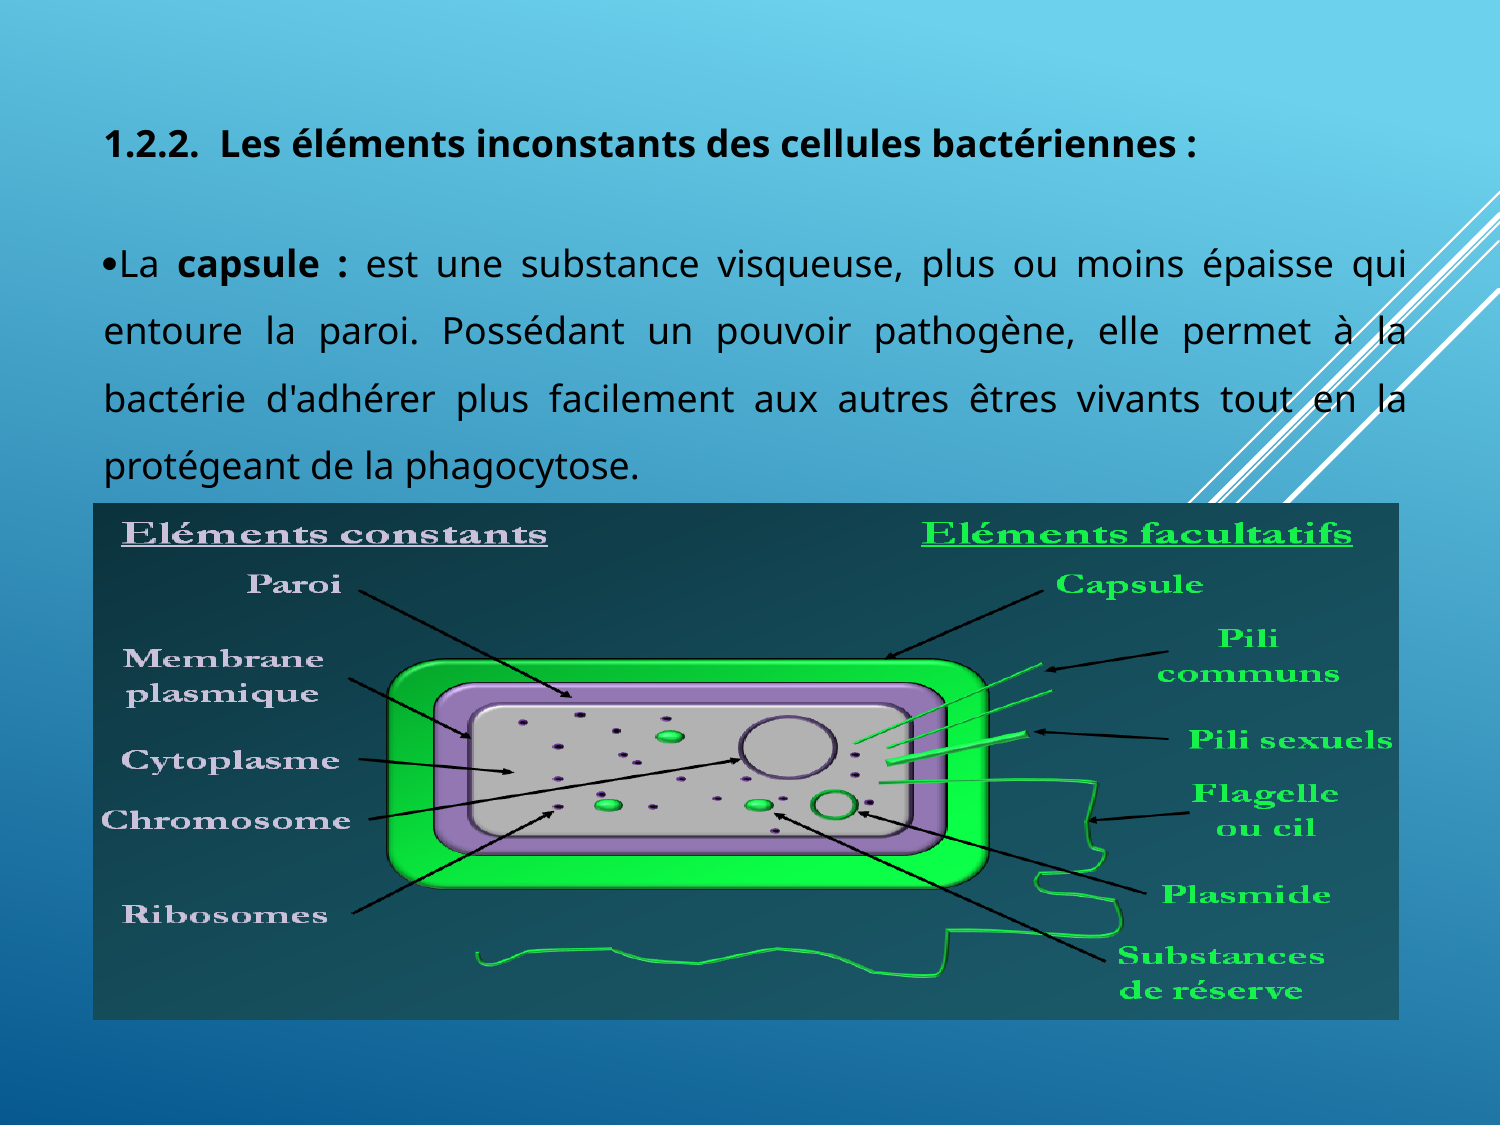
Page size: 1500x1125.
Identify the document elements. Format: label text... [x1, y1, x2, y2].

text_box 1.2.2. Les éléments inconstants des cellules bactériennes : ·La capsule : est une substance visqueuse, plus ou moins épaisse qui entoure la paroi. Possédant un pouvoir pathogène, elle permet à la bactérie d'adhérer plus facilement aux autres êtres vivants tout en la protégeant de la phagocytose. [88, 90, 1424, 495]
picture [93, 503, 1399, 1020]
